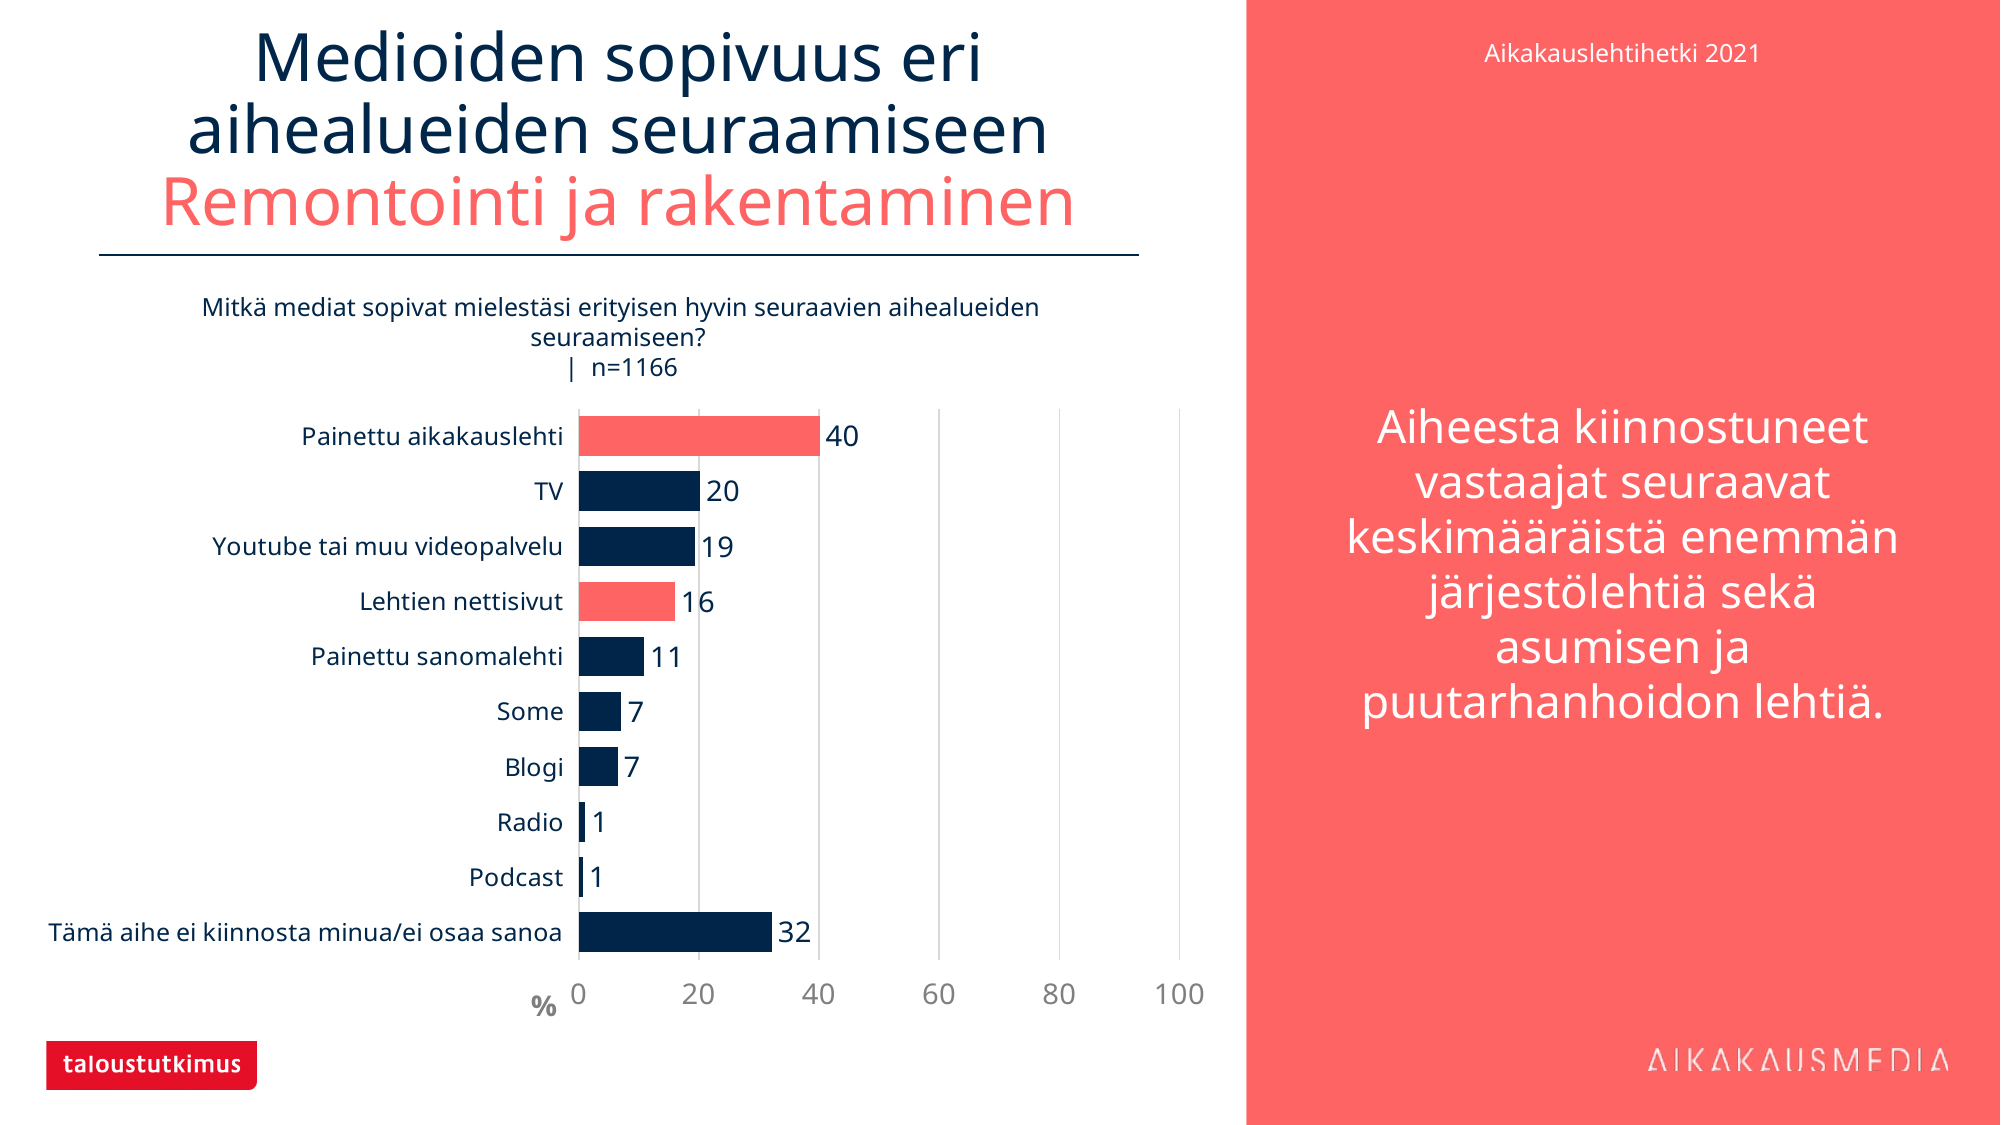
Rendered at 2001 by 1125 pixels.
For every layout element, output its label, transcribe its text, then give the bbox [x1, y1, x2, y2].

text_box Mitkä mediat sopivat mielestäsi erityisen hyvin seuraavien aihealueiden seuraamiseen? | n=1166 [98, 284, 1144, 389]
list Aiheesta kiinnostuneet vastaajat seuraavat keskimääräistä enemmän järjestölehtiä sekä asumisen ja puutarhanhoidon lehtiä. [1323, 180, 1924, 945]
picture [46, 1041, 257, 1090]
chart [38, 389, 1232, 1035]
title Medioiden sopivuus eri aihealueiden seuraamiseen Remontointi ja rakentaminen [98, 9, 1140, 255]
